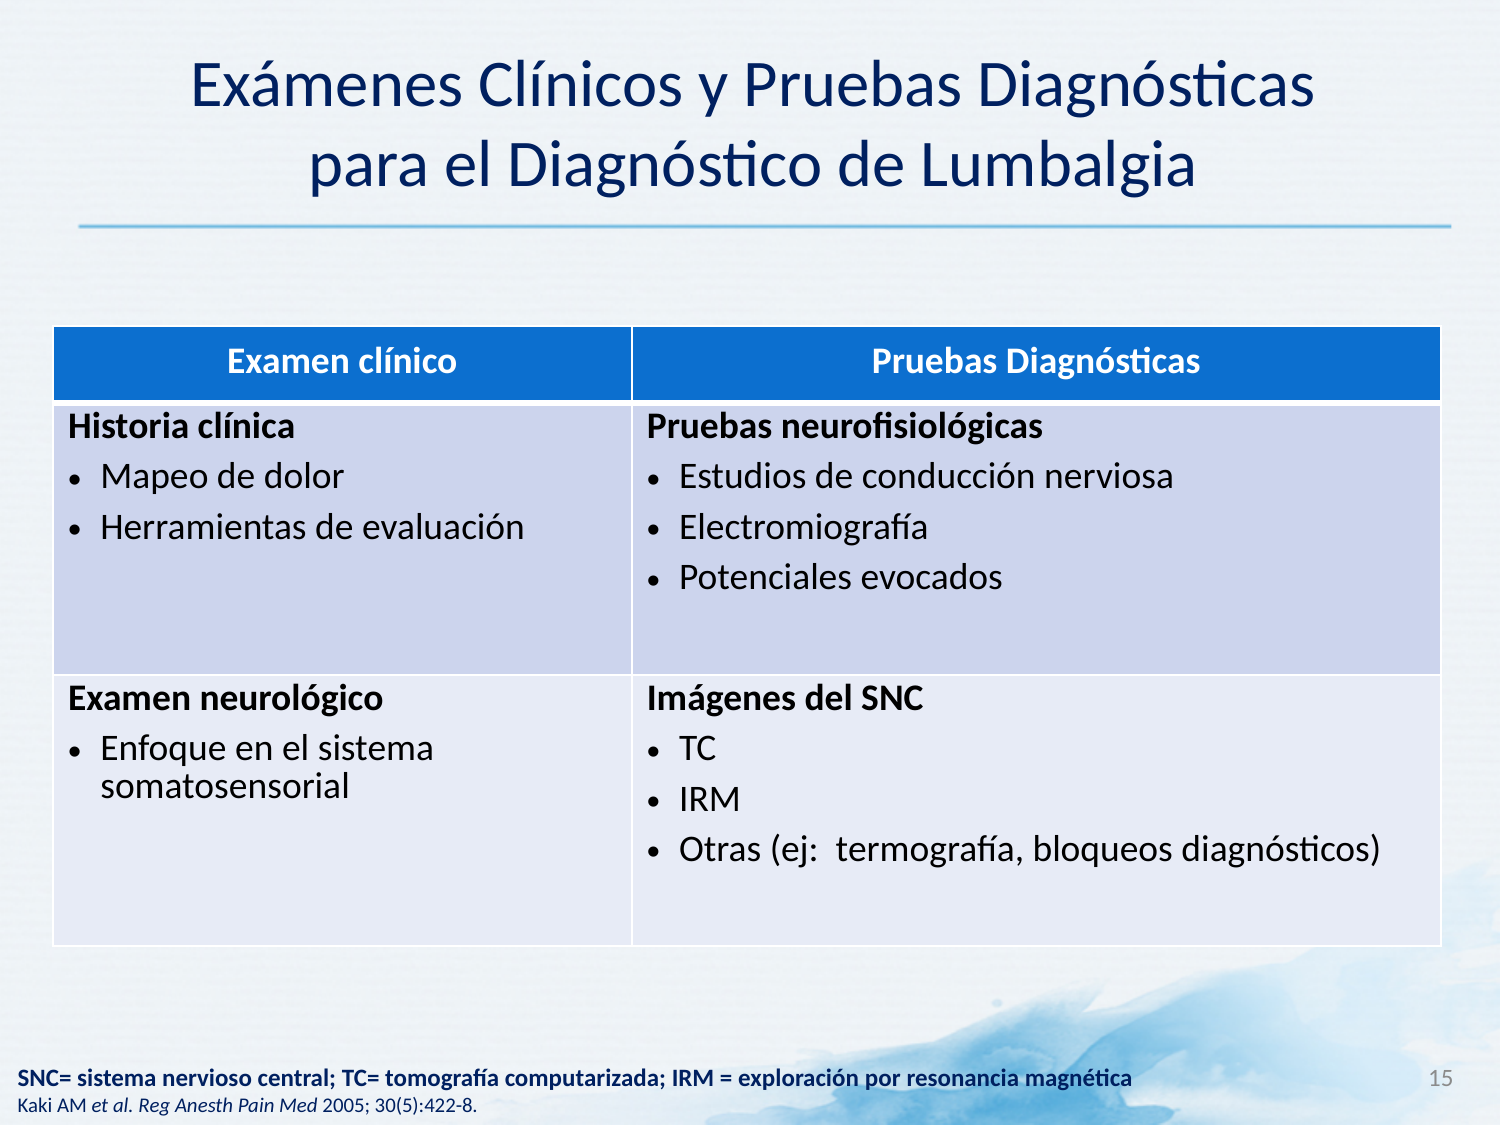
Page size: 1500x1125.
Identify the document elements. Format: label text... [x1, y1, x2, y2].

table_cell Imágenes del SNC TC IRM Otras (ej: termografía, bloqueos diagnósticos) [633, 676, 1440, 945]
slide_number 15 [1118, 1046, 1469, 1107]
table_cell Pruebas neurofisiológicas Estudios de conducción nerviosa Electromiografía Potenciales evocados [633, 406, 1440, 674]
table_header Examen clínico [54, 327, 631, 400]
table_cell Examen neurológico Enfoque en el sistema somatosensorial [54, 676, 631, 945]
title Exámenes Clínicos y Pruebas Diagnósticas para el Diagnóstico de Lumbalgia [123, 54, 1383, 185]
table_header Pruebas Diagnósticas [633, 327, 1440, 400]
picture [0, 0, 1500, 1125]
table_cell Historia clínica Mapeo de dolor Herramientas de evaluación [54, 406, 631, 674]
text_box SNC= sistema nervioso central; TC= tomografía computarizada; IRM = exploración por resonancia magnética Kaki AM et al. Reg Anesth Pain Med 2005; 30(5):422-8. [17, 1051, 1276, 1117]
